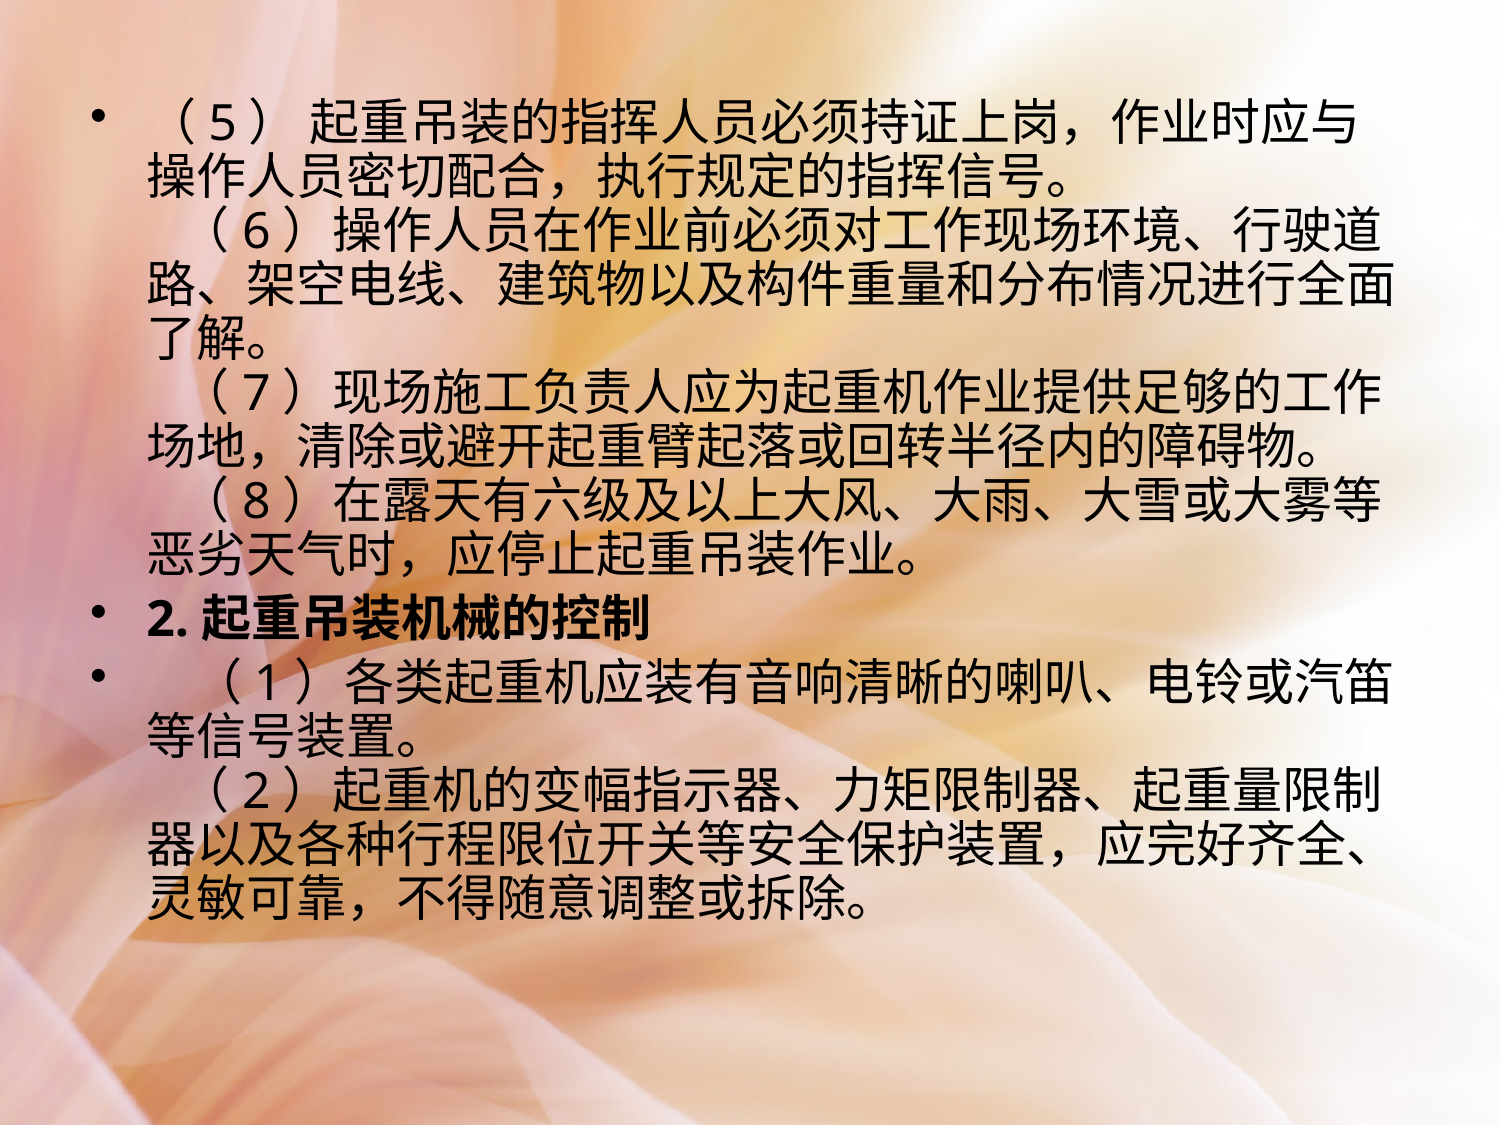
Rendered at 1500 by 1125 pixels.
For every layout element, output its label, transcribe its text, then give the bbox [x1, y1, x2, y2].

list （5） 起重吊装的指挥人员必须持证上岗，作业时应与操作人员密切配合，执行规定的指挥信号。 （6）操作人员在作业前必须对工作现场环境、行驶道路、架空电线、建筑物以及构件重量和分布情况进行全面了解。 （7）现场施工负责人应为起重机作业提供足够的工作场地，清除或避开起重臂起落或回转半径内的障碍物。 （8）在露天有六级及以上大风、大雨、大雪或大雾等恶劣天气时，应停止起重吊装作业。 2.起重吊装机械的控制 （1）各类起重机应装有音响清晰的喇叭、电铃或汽笛等信号装置。 （2）起重机的变幅指示器、力矩限制器、起重量限制器以及各种行程限位开关等安全保护装置，应完好齐全、灵敏可靠，不得随意调整或拆除。 [75, 90, 1425, 1005]
picture [0, 0, 1500, 1125]
